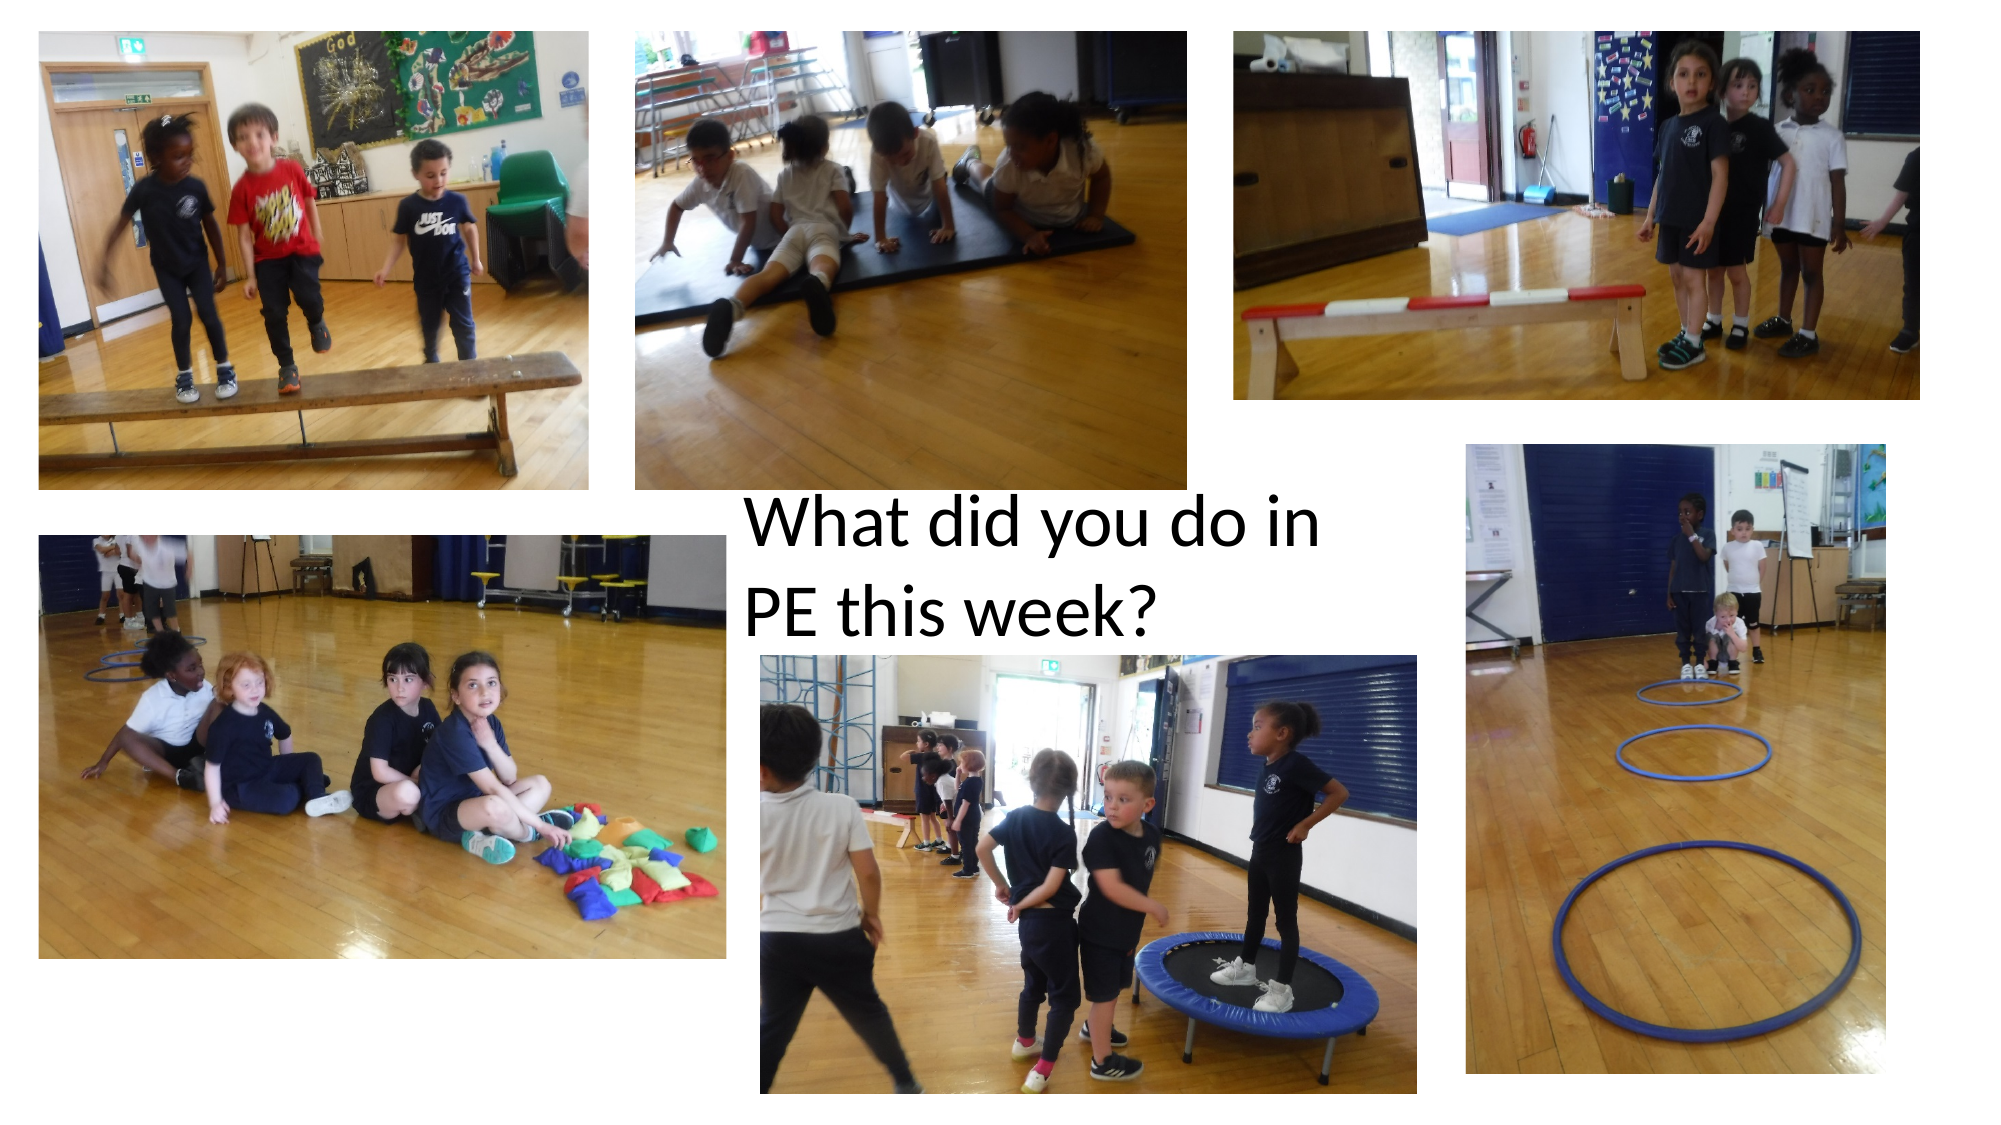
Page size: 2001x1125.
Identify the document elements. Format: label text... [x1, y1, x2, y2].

picture [1233, 31, 1920, 400]
picture [38, 31, 589, 490]
picture [635, 31, 1187, 490]
text_box What did you do in PE this week? [729, 463, 1414, 659]
picture [38, 535, 727, 959]
picture [760, 444, 1991, 1094]
